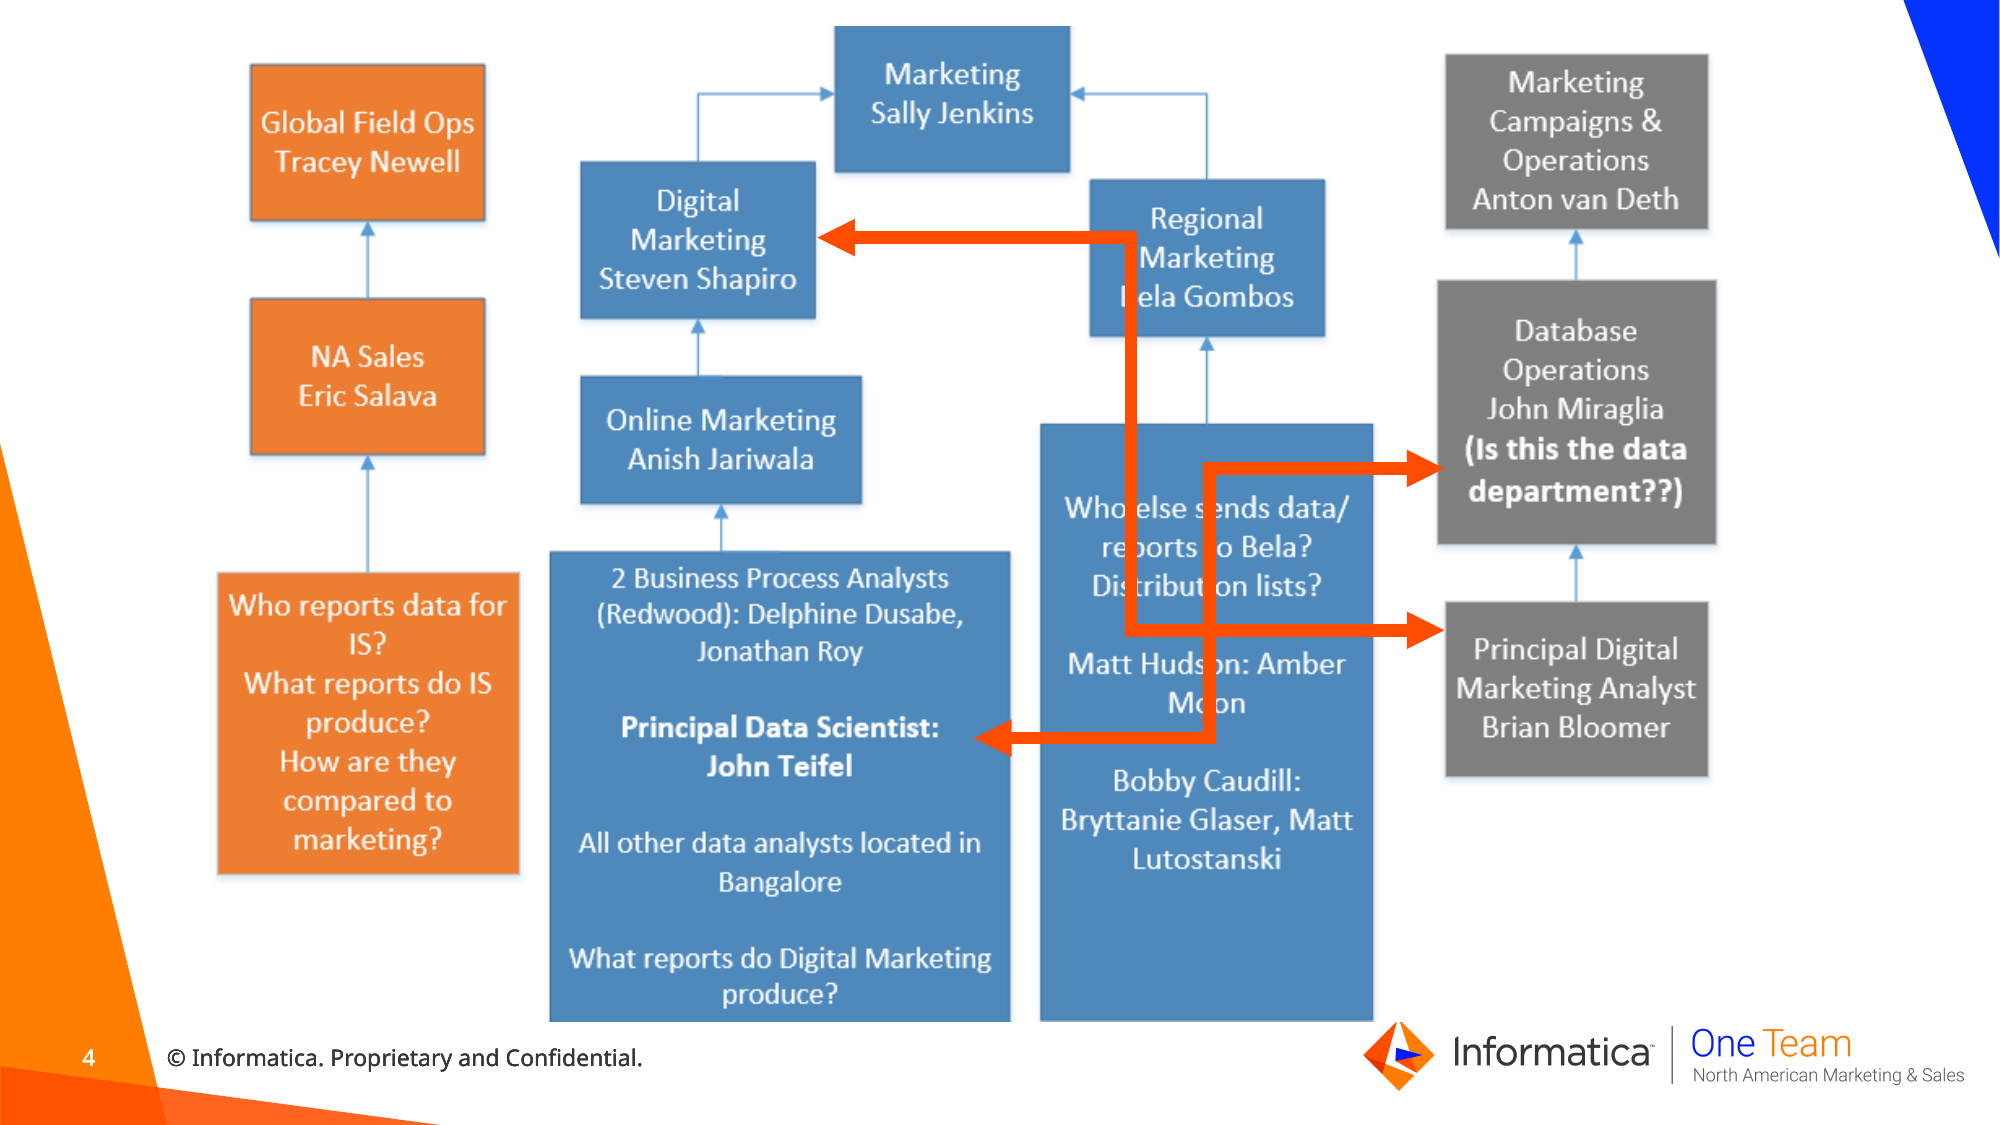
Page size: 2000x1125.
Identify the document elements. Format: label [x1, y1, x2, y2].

text_box [817, 237, 1445, 631]
text_box [974, 468, 1445, 739]
picture [204, 26, 1964, 1091]
